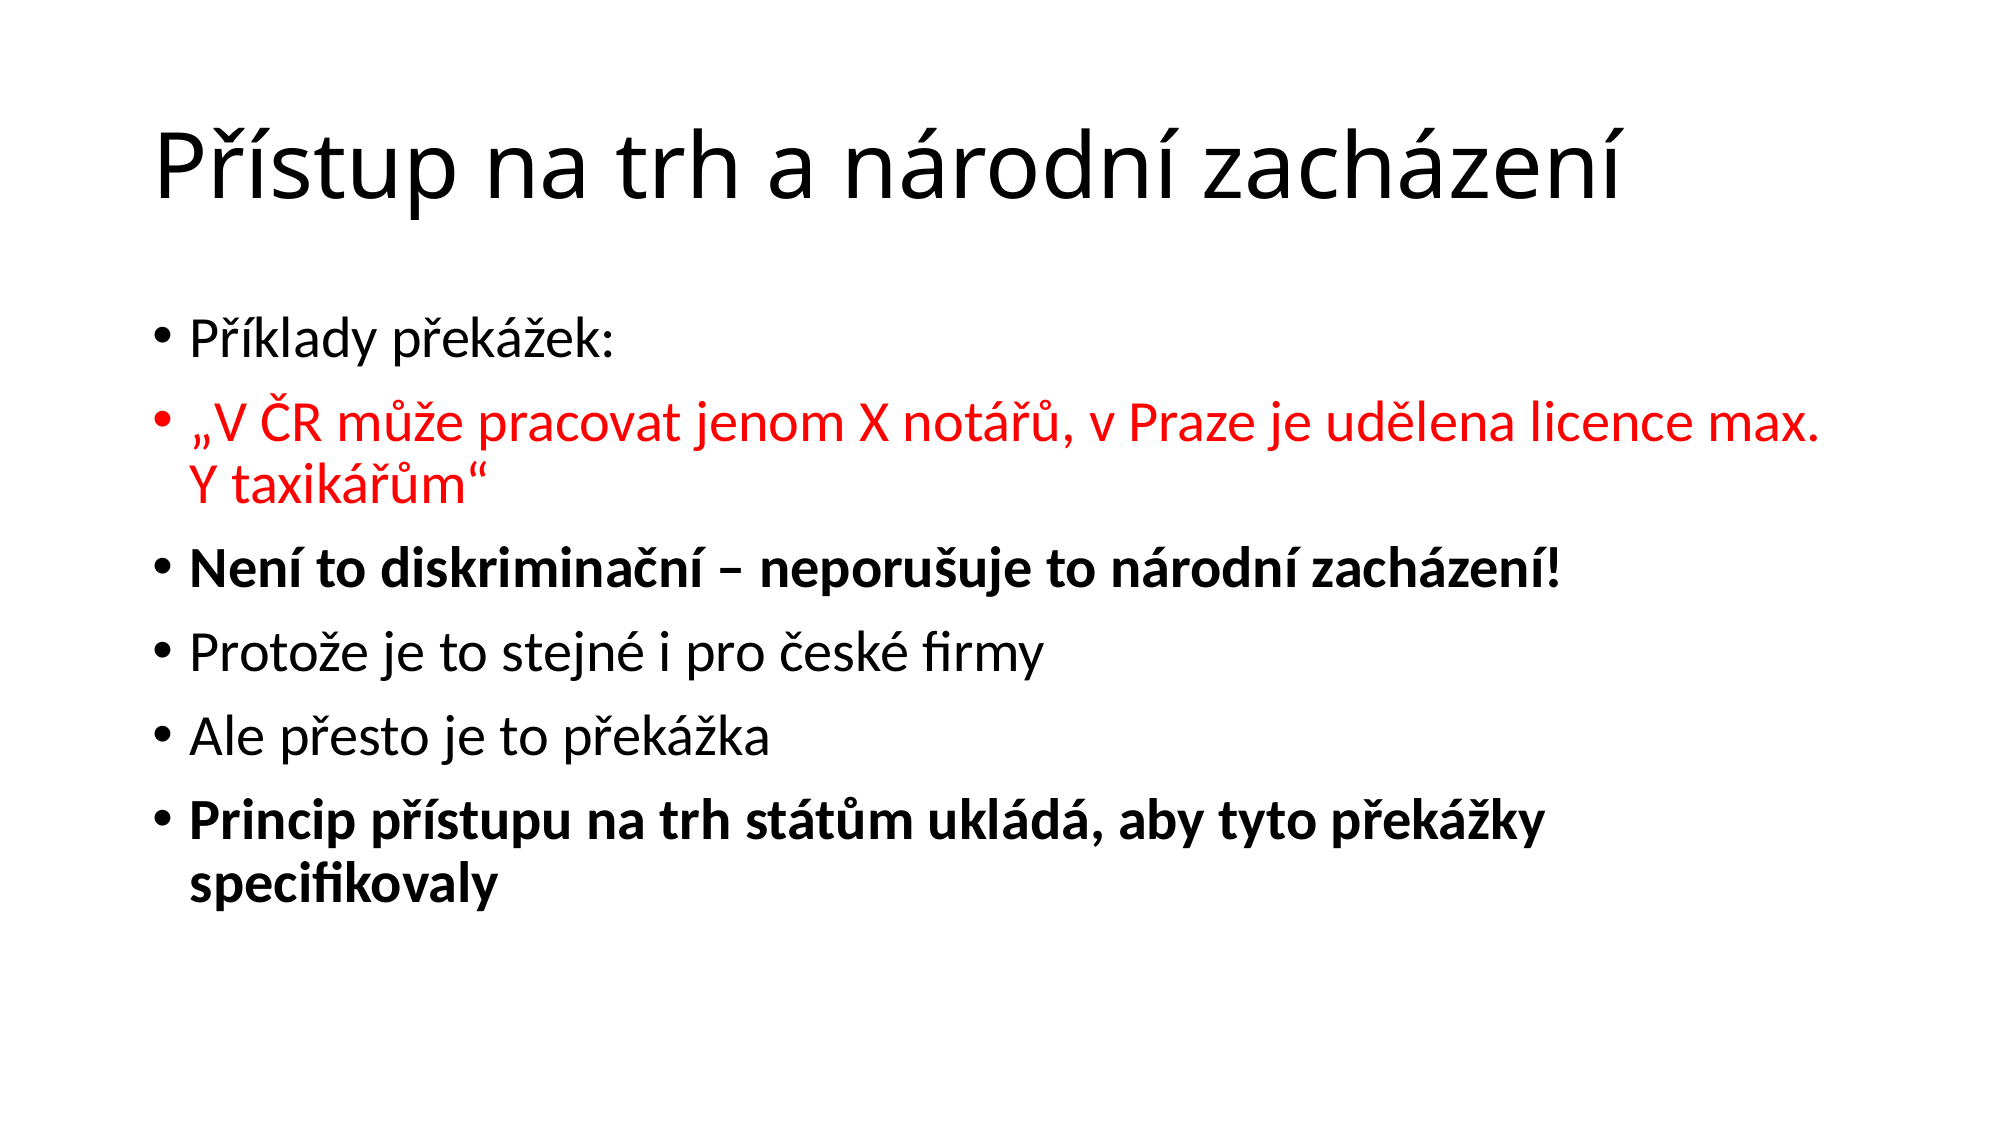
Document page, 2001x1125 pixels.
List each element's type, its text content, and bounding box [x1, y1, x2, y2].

title Přístup na trh a národní zacházení [137, 59, 1863, 278]
list Příklady překážek: „V ČR může pracovat jenom X notářů, v Praze je udělena licence max. Y taxikářům“ Není to diskriminační – neporušuje to národní zacházení! Protože je to stejné i pro české firmy Ale přesto je to překážka Princip přístupu na trh státům ukládá, aby tyto překážky specifikovaly [137, 299, 1863, 1014]
